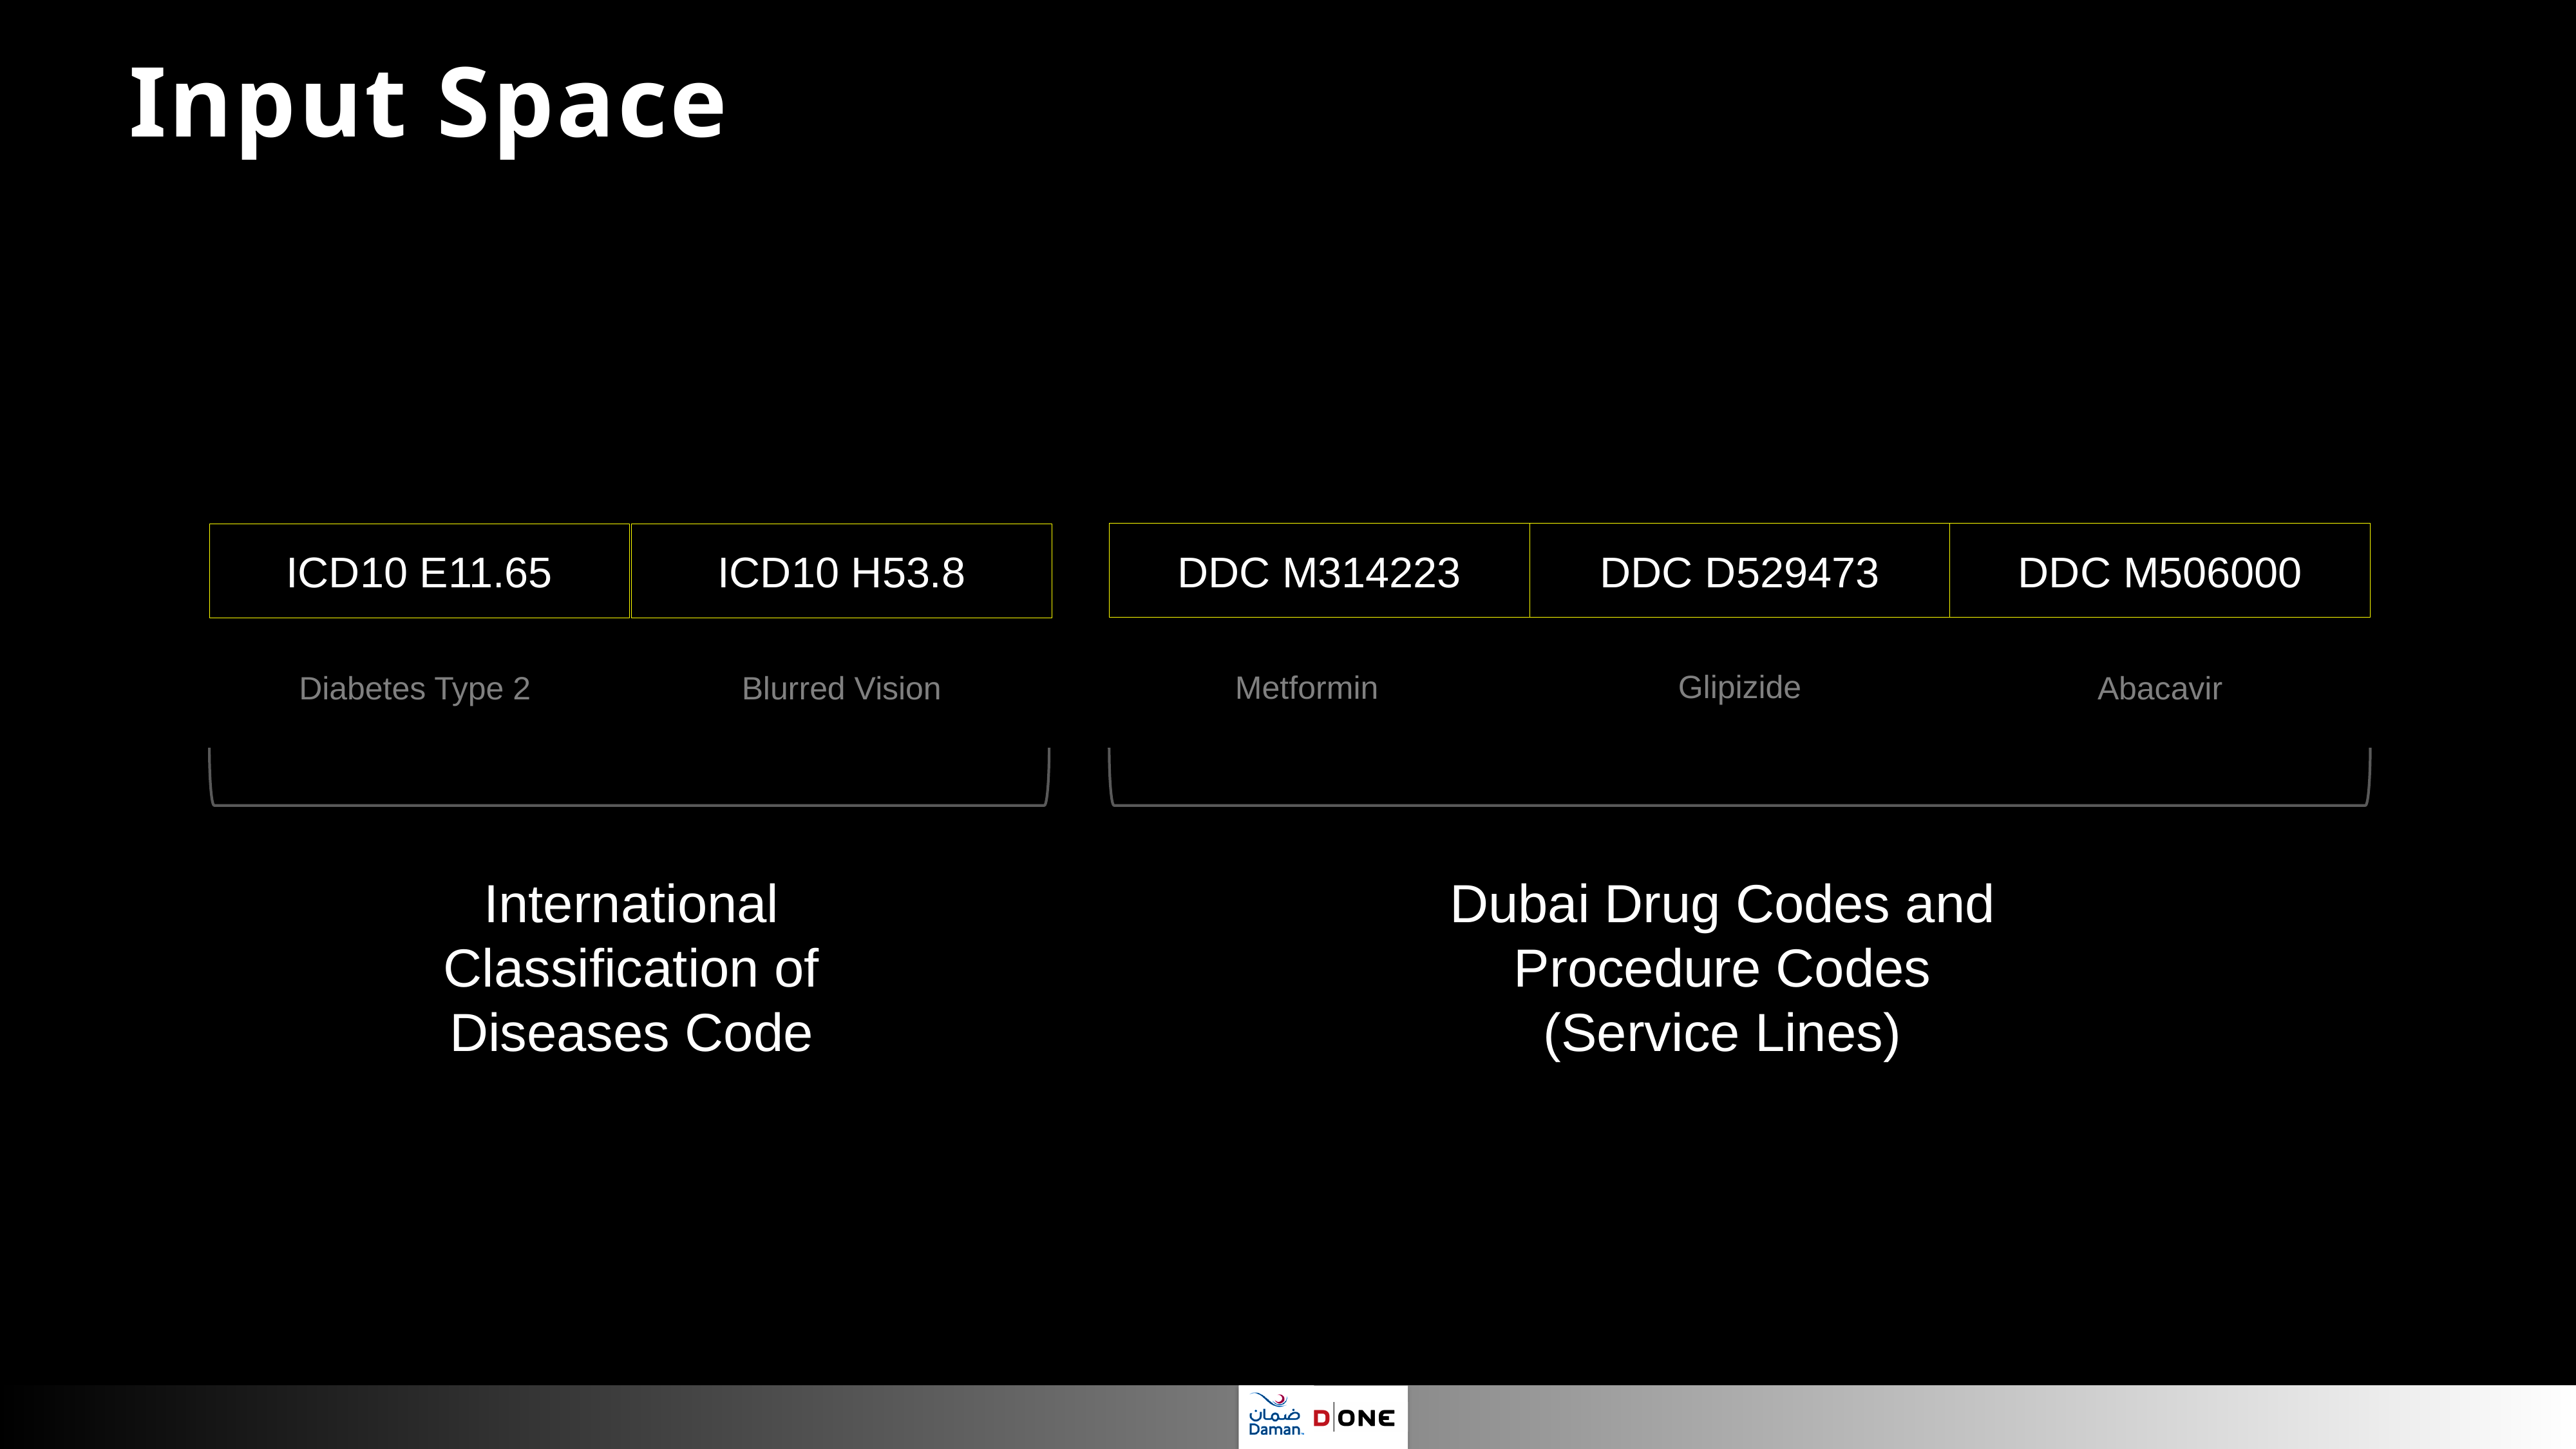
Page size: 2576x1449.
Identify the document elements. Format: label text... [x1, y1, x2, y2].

text_box DDC M506000 [1949, 523, 2371, 618]
text_box Dubai Drug Codes and Procedure Codes (Service Lines) [1428, 864, 2016, 1067]
text_box Glipizide [1482, 661, 1998, 710]
text_box Abacavir [1902, 662, 2418, 711]
text_box Diabetes Type 2 [162, 662, 583, 711]
text_box DDC M314223 [1108, 523, 1528, 618]
text_box Input Space [129, 108, 1061, 156]
text_box ICD10 H53.8 [631, 523, 1052, 618]
text_box Blurred Vision [583, 662, 1099, 711]
text_box ICD10 E11.65 [209, 523, 630, 618]
text_box DDC D529473 [1529, 523, 1948, 618]
text_box [1108, 748, 2372, 807]
text_box Metformin [1049, 661, 1482, 710]
text_box [208, 748, 1051, 807]
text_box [0, 1385, 2576, 1449]
text_box International Classification of Diseases Code [374, 864, 889, 1067]
